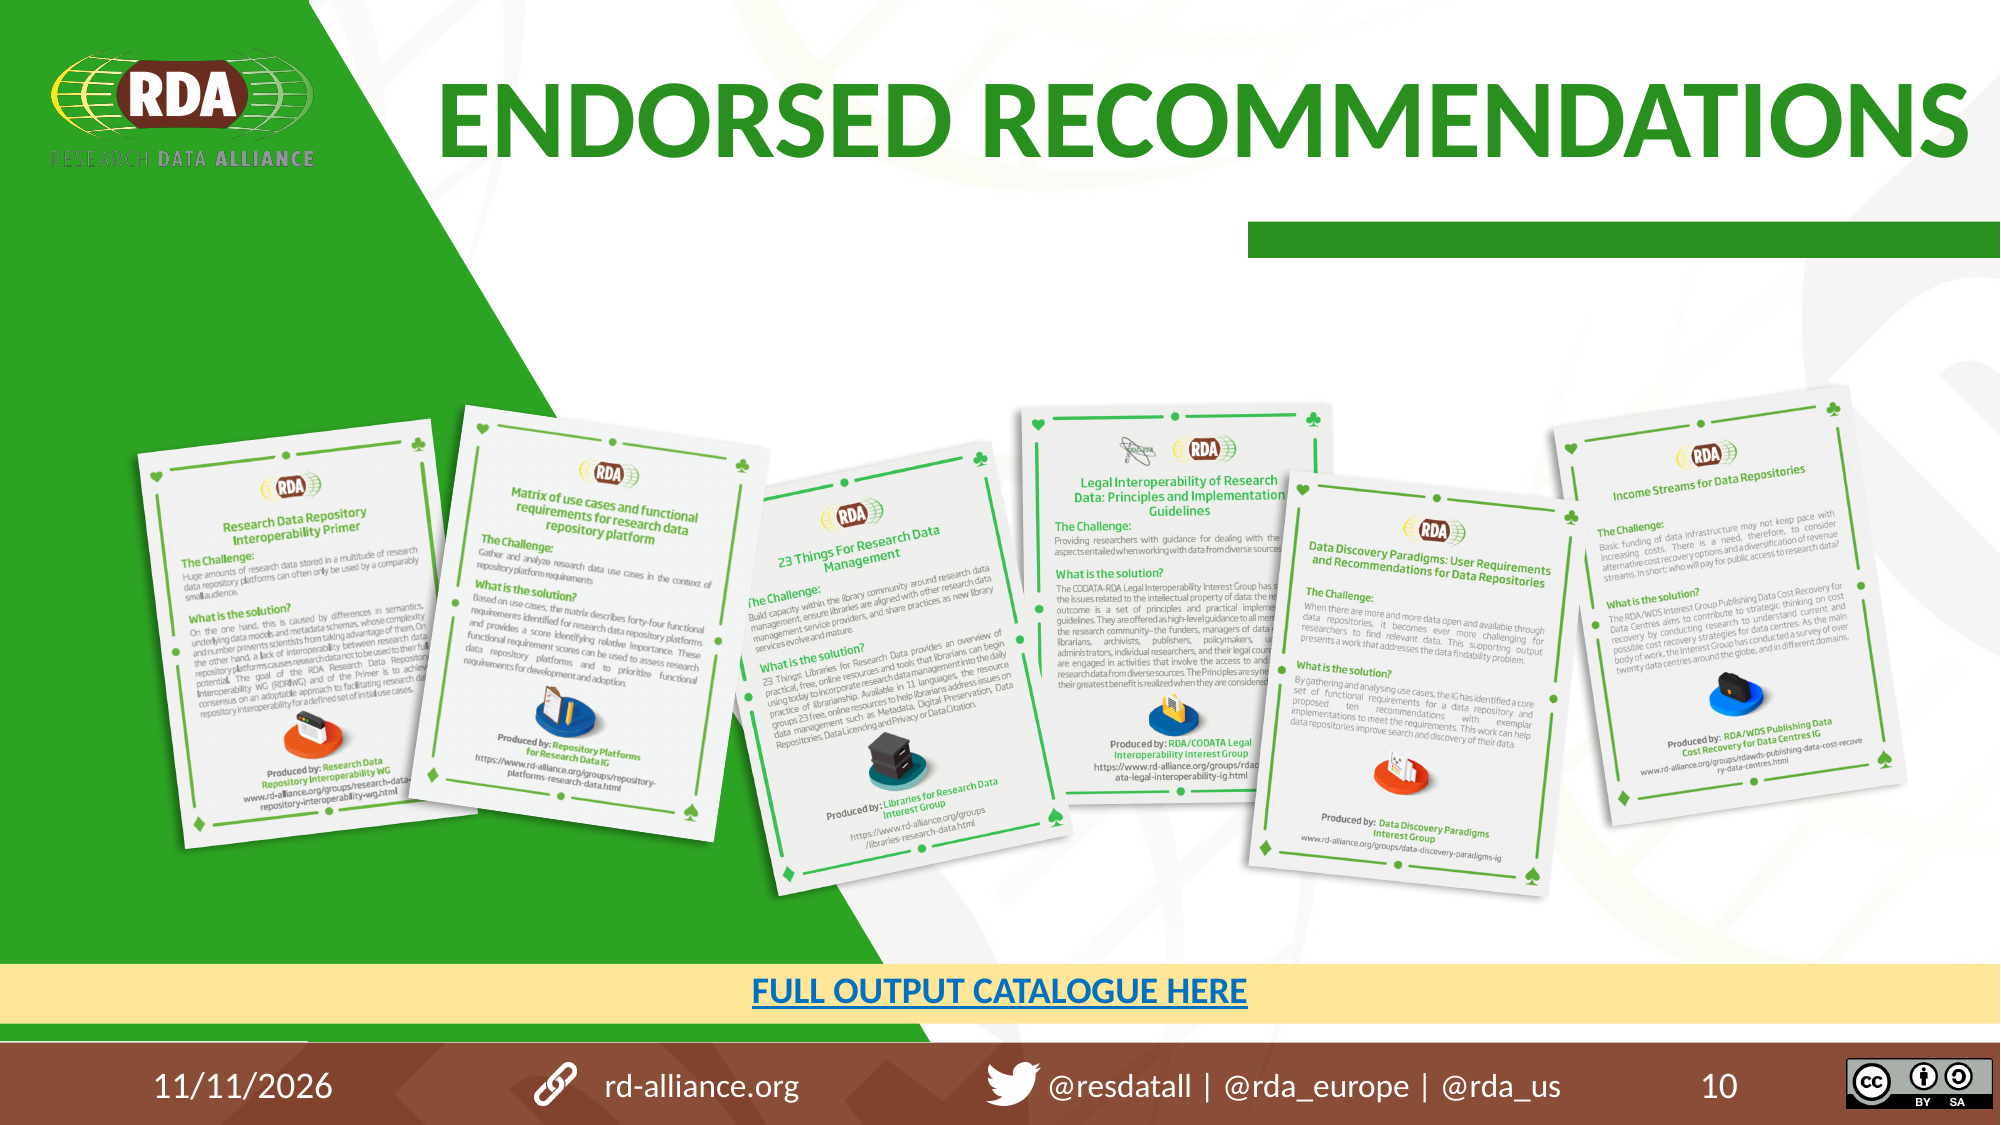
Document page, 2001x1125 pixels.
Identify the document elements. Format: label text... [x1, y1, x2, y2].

picture [160, 385, 1908, 897]
picture [30, 32, 334, 182]
picture [534, 1062, 538, 1106]
slide_number 10 [1684, 1054, 1800, 1125]
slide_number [137, 1054, 372, 1114]
title ENDORSED RECOMMENDATIONS [931, 22, 1990, 220]
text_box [0, 0, 931, 1042]
text_box FULL OUTPUT CATALOGUE HERE [931, 963, 2000, 1024]
text_box [1247, 220, 2000, 260]
picture [1846, 1058, 1993, 1109]
footer rd-alliance.org @resdatall | @rda_europe | @rda_us [538, 1054, 1629, 1114]
